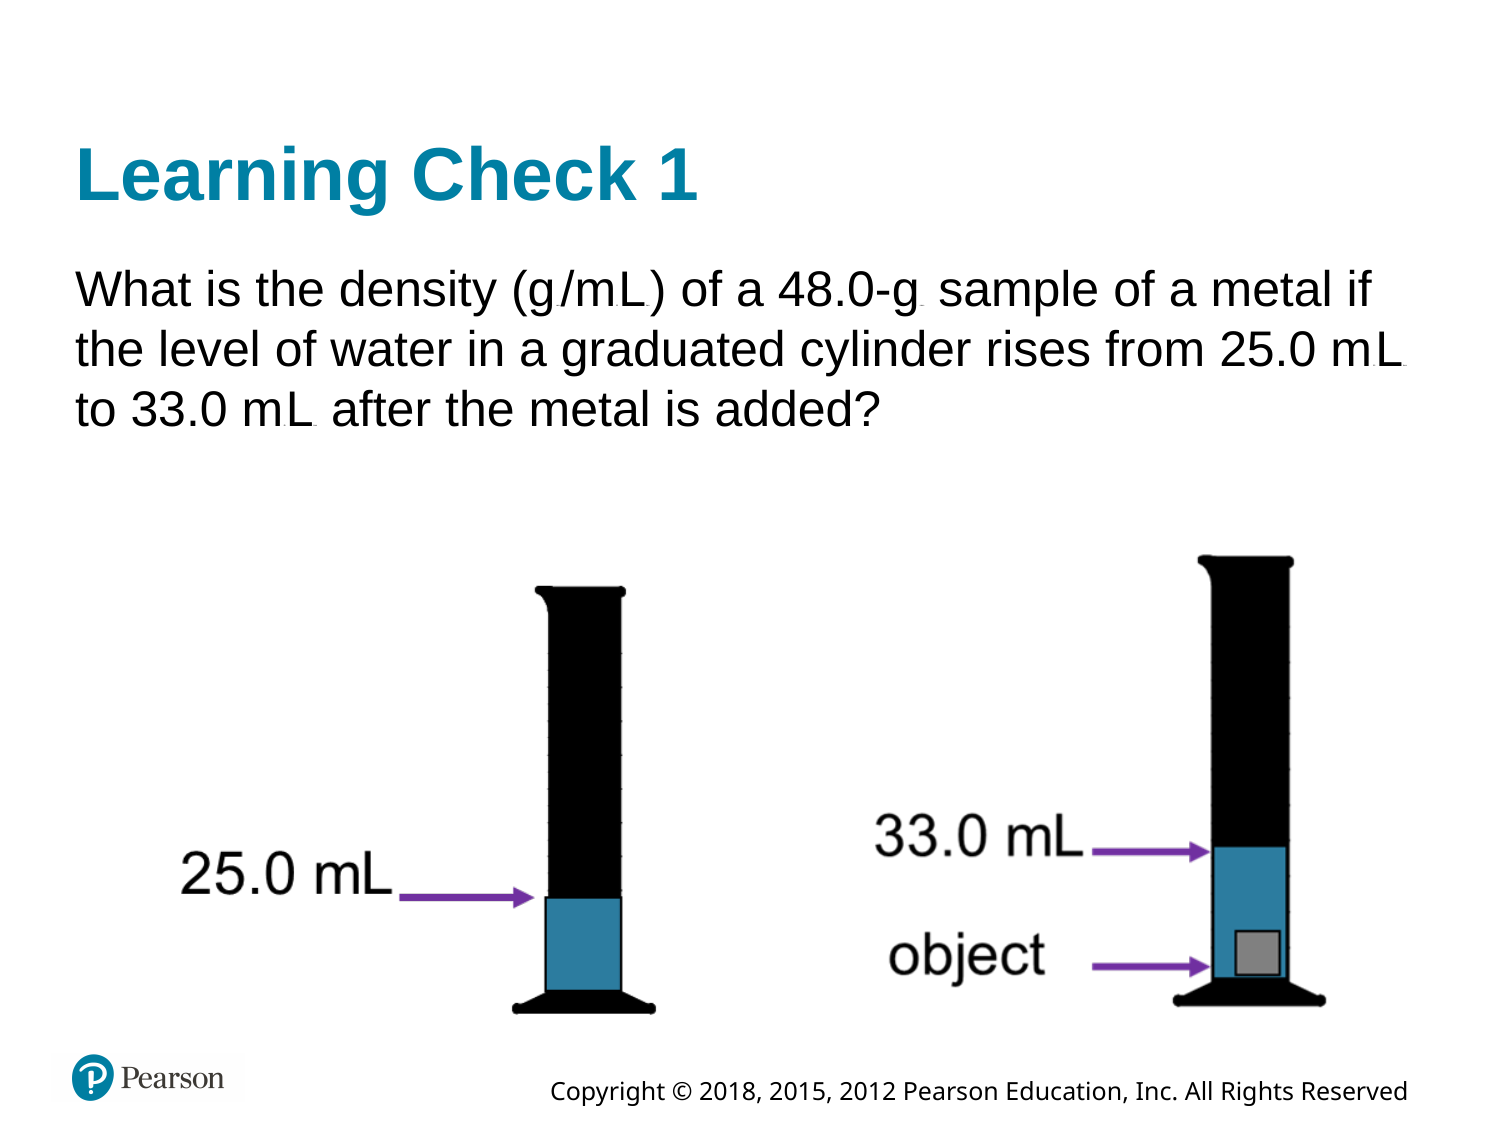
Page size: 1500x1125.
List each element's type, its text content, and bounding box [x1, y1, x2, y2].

list What is the density (grams/milliLiters) of a 48.0-grams sample of a metal if the level of water in a graduated cylinder rises from 25.0 milliLiters to 33.0 milliLiters after the metal is added? [75, 256, 1453, 508]
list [143, 538, 728, 1034]
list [751, 536, 1346, 1026]
picture [51, 1053, 245, 1102]
title Learning Check 1 [75, 35, 1425, 216]
